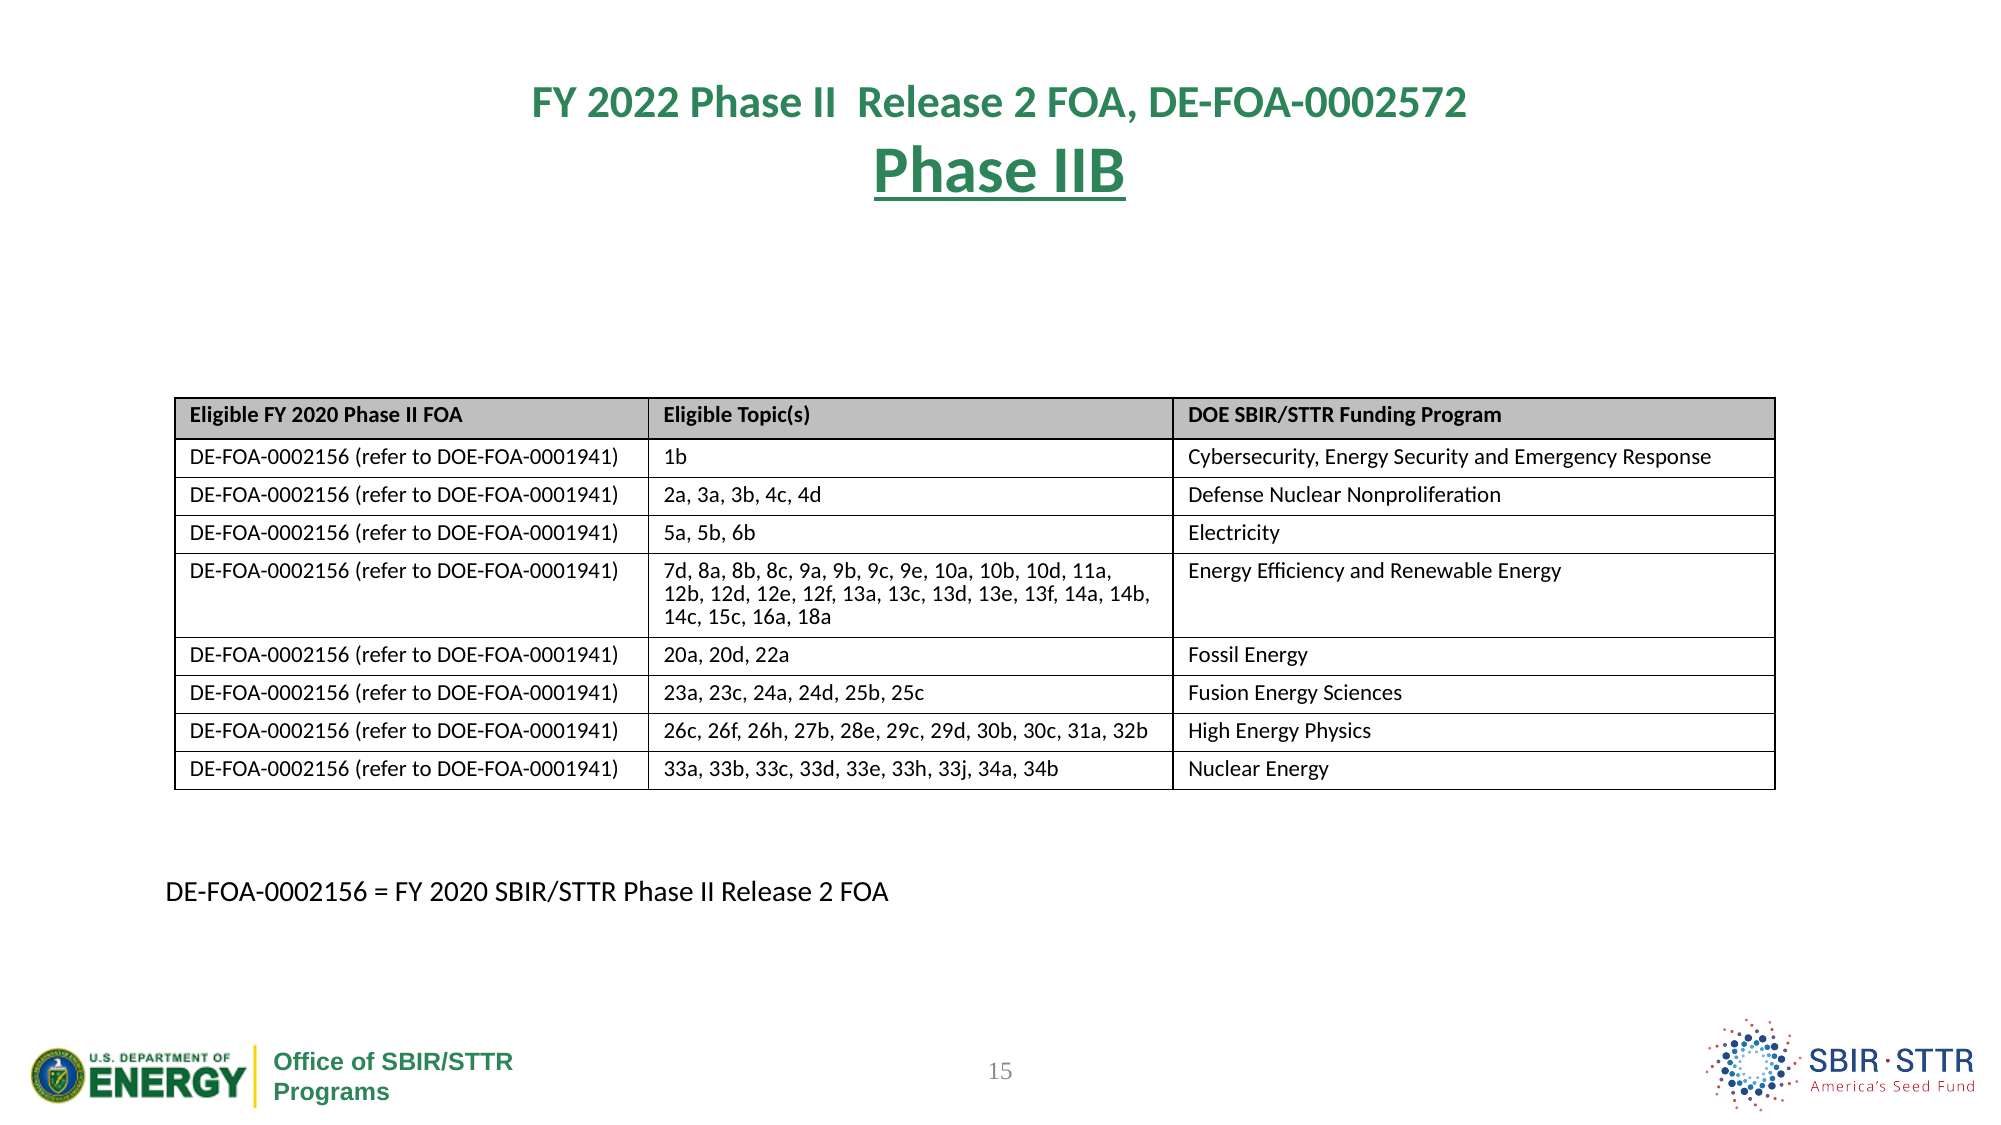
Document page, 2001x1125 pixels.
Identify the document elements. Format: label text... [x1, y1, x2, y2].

table_cell Electricity [1174, 516, 1774, 553]
picture [1700, 1013, 1982, 1117]
table_cell 23a, 23c, 24a, 24d, 25b, 25c [649, 676, 1172, 713]
slide_number 15 [766, 1039, 1234, 1100]
table_cell Energy Efficiency and Renewable Energy [1174, 554, 1774, 637]
table_cell DE-FOA-0002156 (refer to DOE-FOA-0001941) [176, 440, 648, 477]
table_cell 2a, 3a, 3b, 4c, 4d [649, 478, 1172, 515]
table_cell DE-FOA-0002156 (refer to DOE-FOA-0001941) [176, 478, 648, 515]
table_cell High Energy Physics [1174, 714, 1774, 751]
table_cell 1b [649, 440, 1172, 477]
text_box DE-FOA-0002156 = FY 2020 SBIR/STTR Phase II Release 2 FOA [105, 864, 1106, 950]
table_cell Defense Nuclear Nonproliferation [1174, 478, 1774, 515]
table_cell 5a, 5b, 6b [649, 516, 1172, 553]
title FY 2022 Phase II Release 2 FOA, DE-FOA-0002572 Phase IIB [99, 45, 1900, 233]
table_cell DE-FOA-0002156 (refer to DOE-FOA-0001941) [176, 752, 648, 789]
table_header Eligible Topic(s) [649, 399, 1172, 438]
table_header Eligible FY 2020 Phase II FOA [176, 399, 648, 438]
table_header DOE SBIR/STTR Funding Program [1174, 399, 1774, 438]
table_cell 33a, 33b, 33c, 33d, 33e, 33h, 33j, 34a, 34b [649, 752, 1172, 789]
table_cell DE-FOA-0002156 (refer to DOE-FOA-0001941) [176, 676, 648, 713]
table_cell 20a, 20d, 22a [649, 638, 1172, 675]
picture [24, 1032, 325, 1123]
table_cell DE-FOA-0002156 (refer to DOE-FOA-0001941) [176, 714, 648, 751]
table_cell 26c, 26f, 26h, 27b, 28e, 29c, 29d, 30b, 30c, 31a, 32b [649, 714, 1172, 751]
table_cell DE-FOA-0002156 (refer to DOE-FOA-0001941) [176, 516, 648, 553]
table_cell DE-FOA-0002156 (refer to DOE-FOA-0001941) [176, 554, 648, 637]
table_cell DE-FOA-0002156 (refer to DOE-FOA-0001941) [176, 638, 648, 675]
table_cell Nuclear Energy [1174, 752, 1774, 789]
table_cell Fusion Energy Sciences [1174, 676, 1774, 713]
table_cell Cybersecurity, Energy Security and Emergency Response [1174, 440, 1774, 477]
table_cell Fossil Energy [1174, 638, 1774, 675]
table_cell 7d, 8a, 8b, 8c, 9a, 9b, 9c, 9e, 10a, 10b, 10d, 11a, 12b, 12d, 12e, 12f, 13a, 13c, 13d, 13e, 13f, 14a, 14b, 14c, 15c, 16a, 18a [649, 554, 1172, 637]
